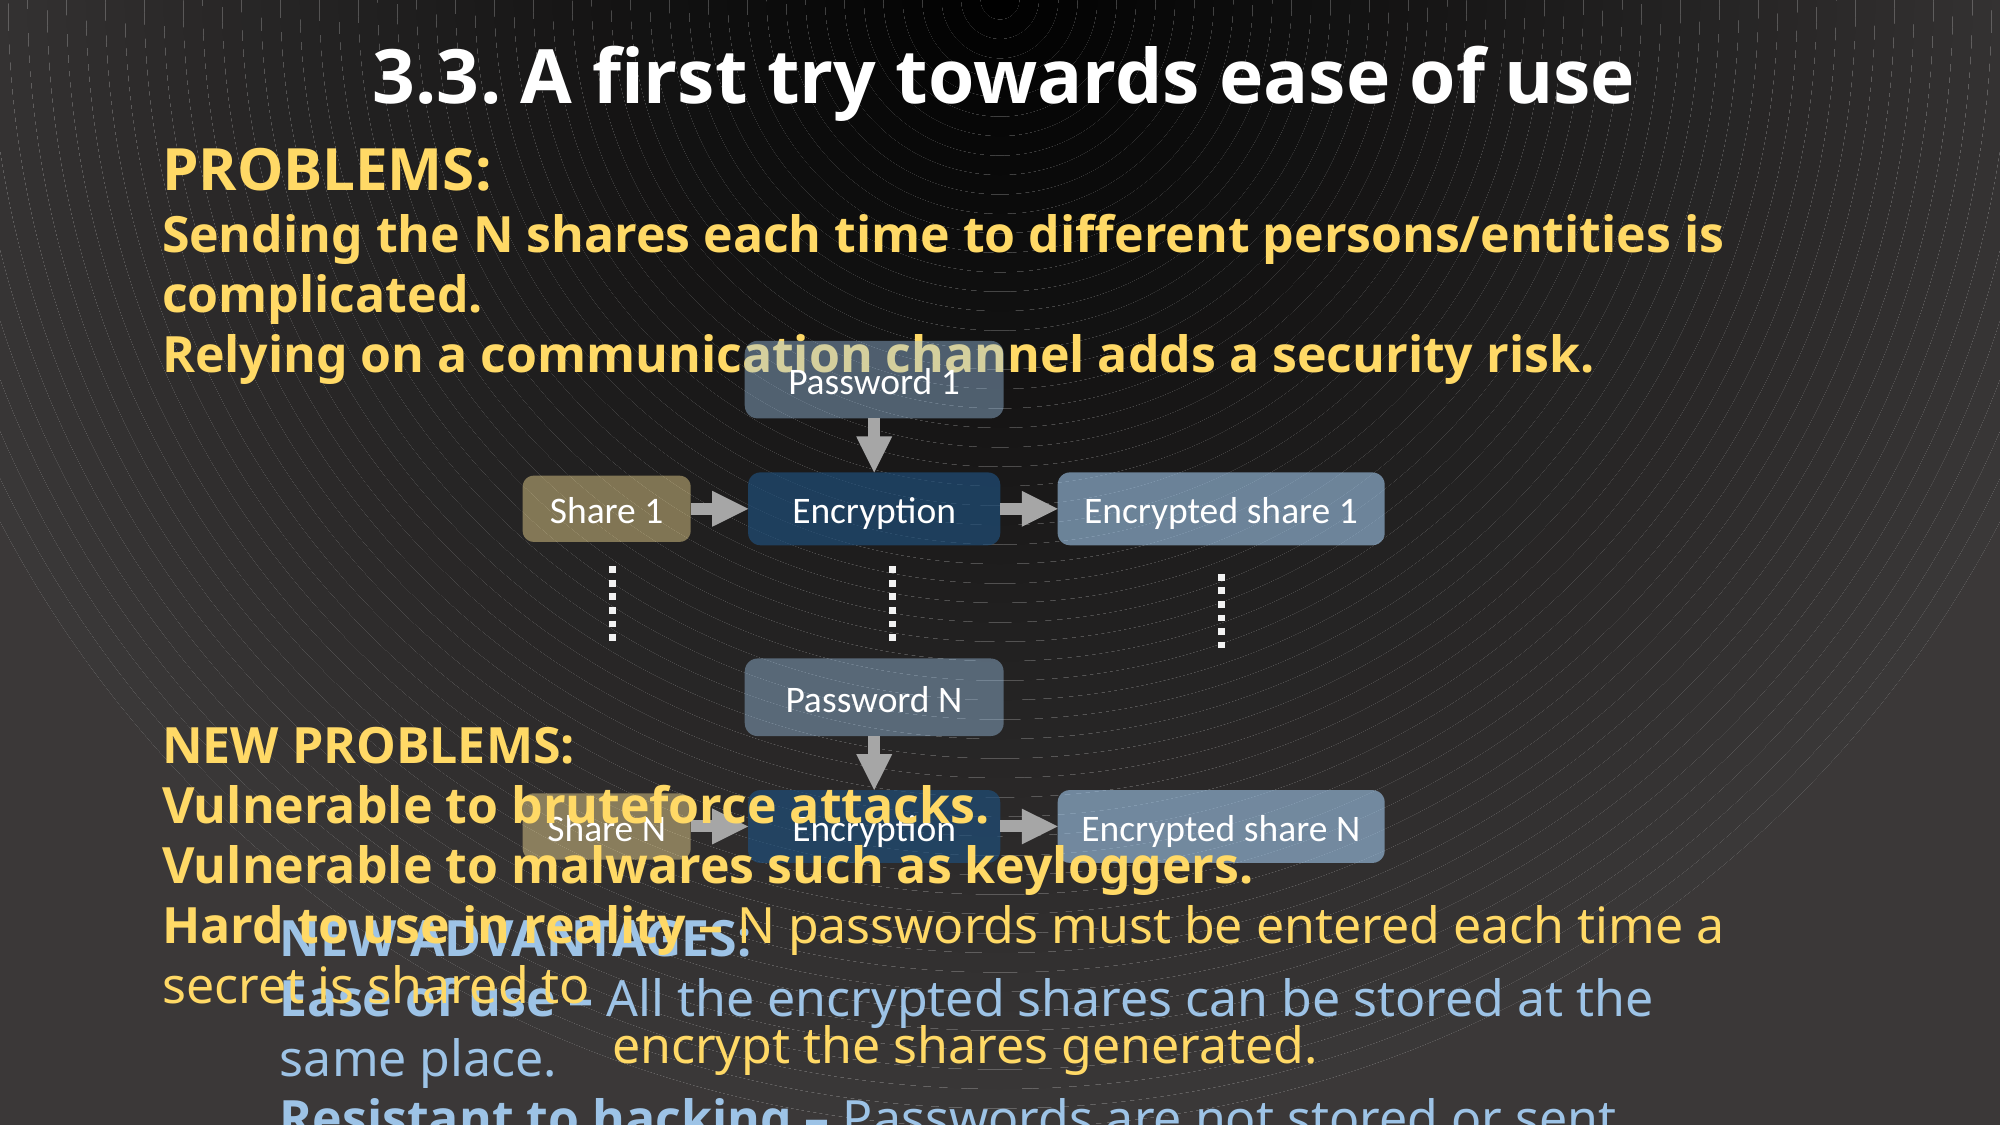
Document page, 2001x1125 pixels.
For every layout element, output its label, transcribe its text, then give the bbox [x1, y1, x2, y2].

text_box NEW PROBLEMS: Vulnerable to bruteforce attacks. Vulnerable to malwares such as keyloggers. Hard to use in reality – N passwords must be entered each time a secret is shared to encrypt the shares generated. [147, 706, 1878, 1122]
text_box Encrypted share 1 [1056, 471, 1386, 547]
text_box Password N [743, 657, 1005, 706]
text_box Encryption [747, 471, 1002, 547]
text_box Password 1 [743, 339, 1005, 420]
text_box 3.3. A first try towards ease of use [89, 20, 1920, 126]
text_box Share 1 [521, 474, 692, 543]
text_box PROBLEMS: Sending the N shares each time to different persons/entities is complicated. Relying on a communication channel adds a security risk. [147, 124, 1762, 390]
